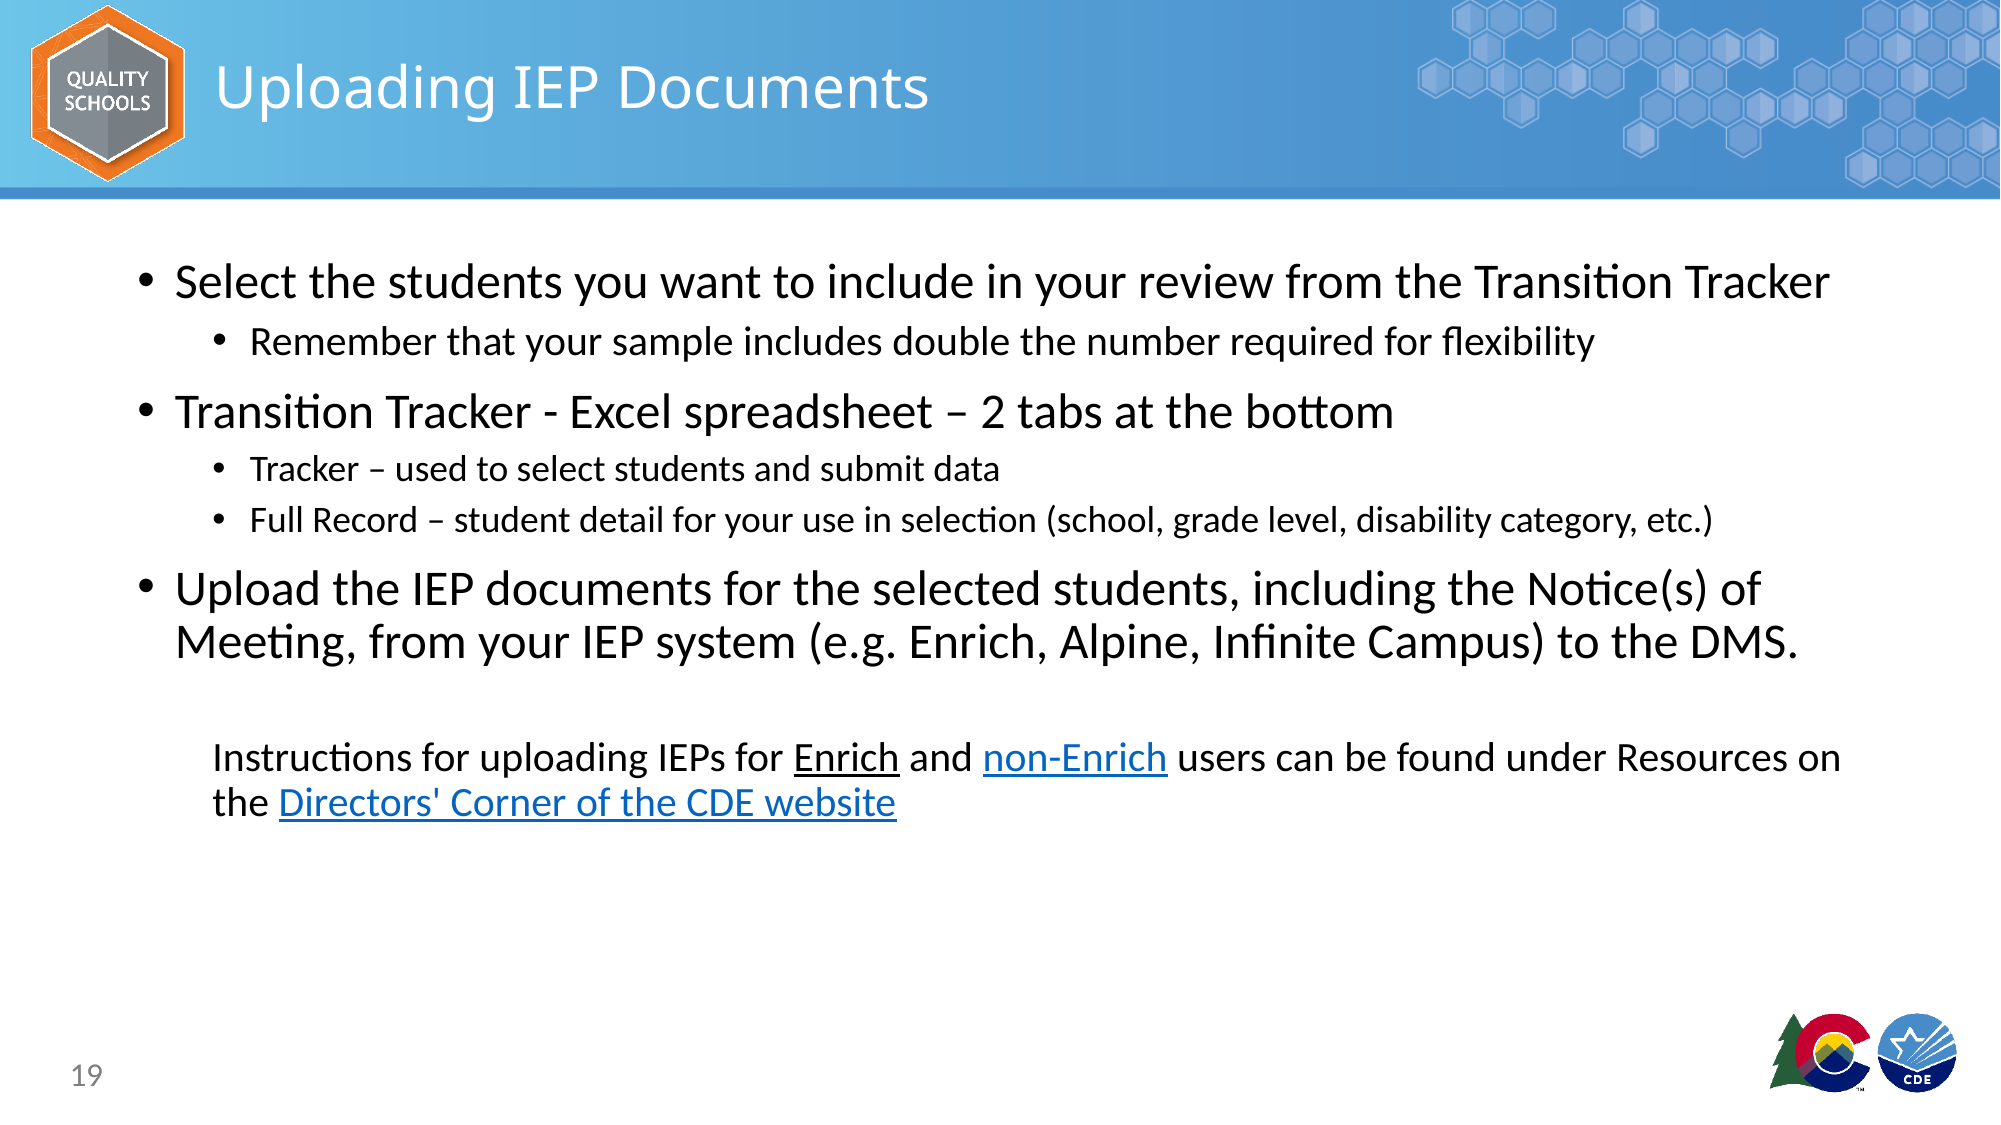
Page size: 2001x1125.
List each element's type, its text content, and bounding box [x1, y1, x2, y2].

slide_number 19 [54, 1042, 505, 1103]
picture [1768, 1012, 1957, 1093]
title Uploading IEP Documents [214, 58, 1396, 182]
picture [0, 0, 2000, 200]
list Select the students you want to include in your review from the Transition Tracker Remember that your sample includes double the number required for flexibility Transition Tracker - Excel spreadsheet – 2 tabs at the bottom Tracker – used to select students and submit data Full Record – student detail for your use in selection (school, grade level, disability category, etc.) Upload the IEP documents for the selected students, including the Notice(s) of Meeting, from your IEP system (e.g. Enrich, Alpine, Infinite Campus) to the DMS. Instructions for uploading IEPs for Enrich and non-Enrich users can be found under Resources on the Directors' Corner of the CDE website [137, 254, 1863, 969]
